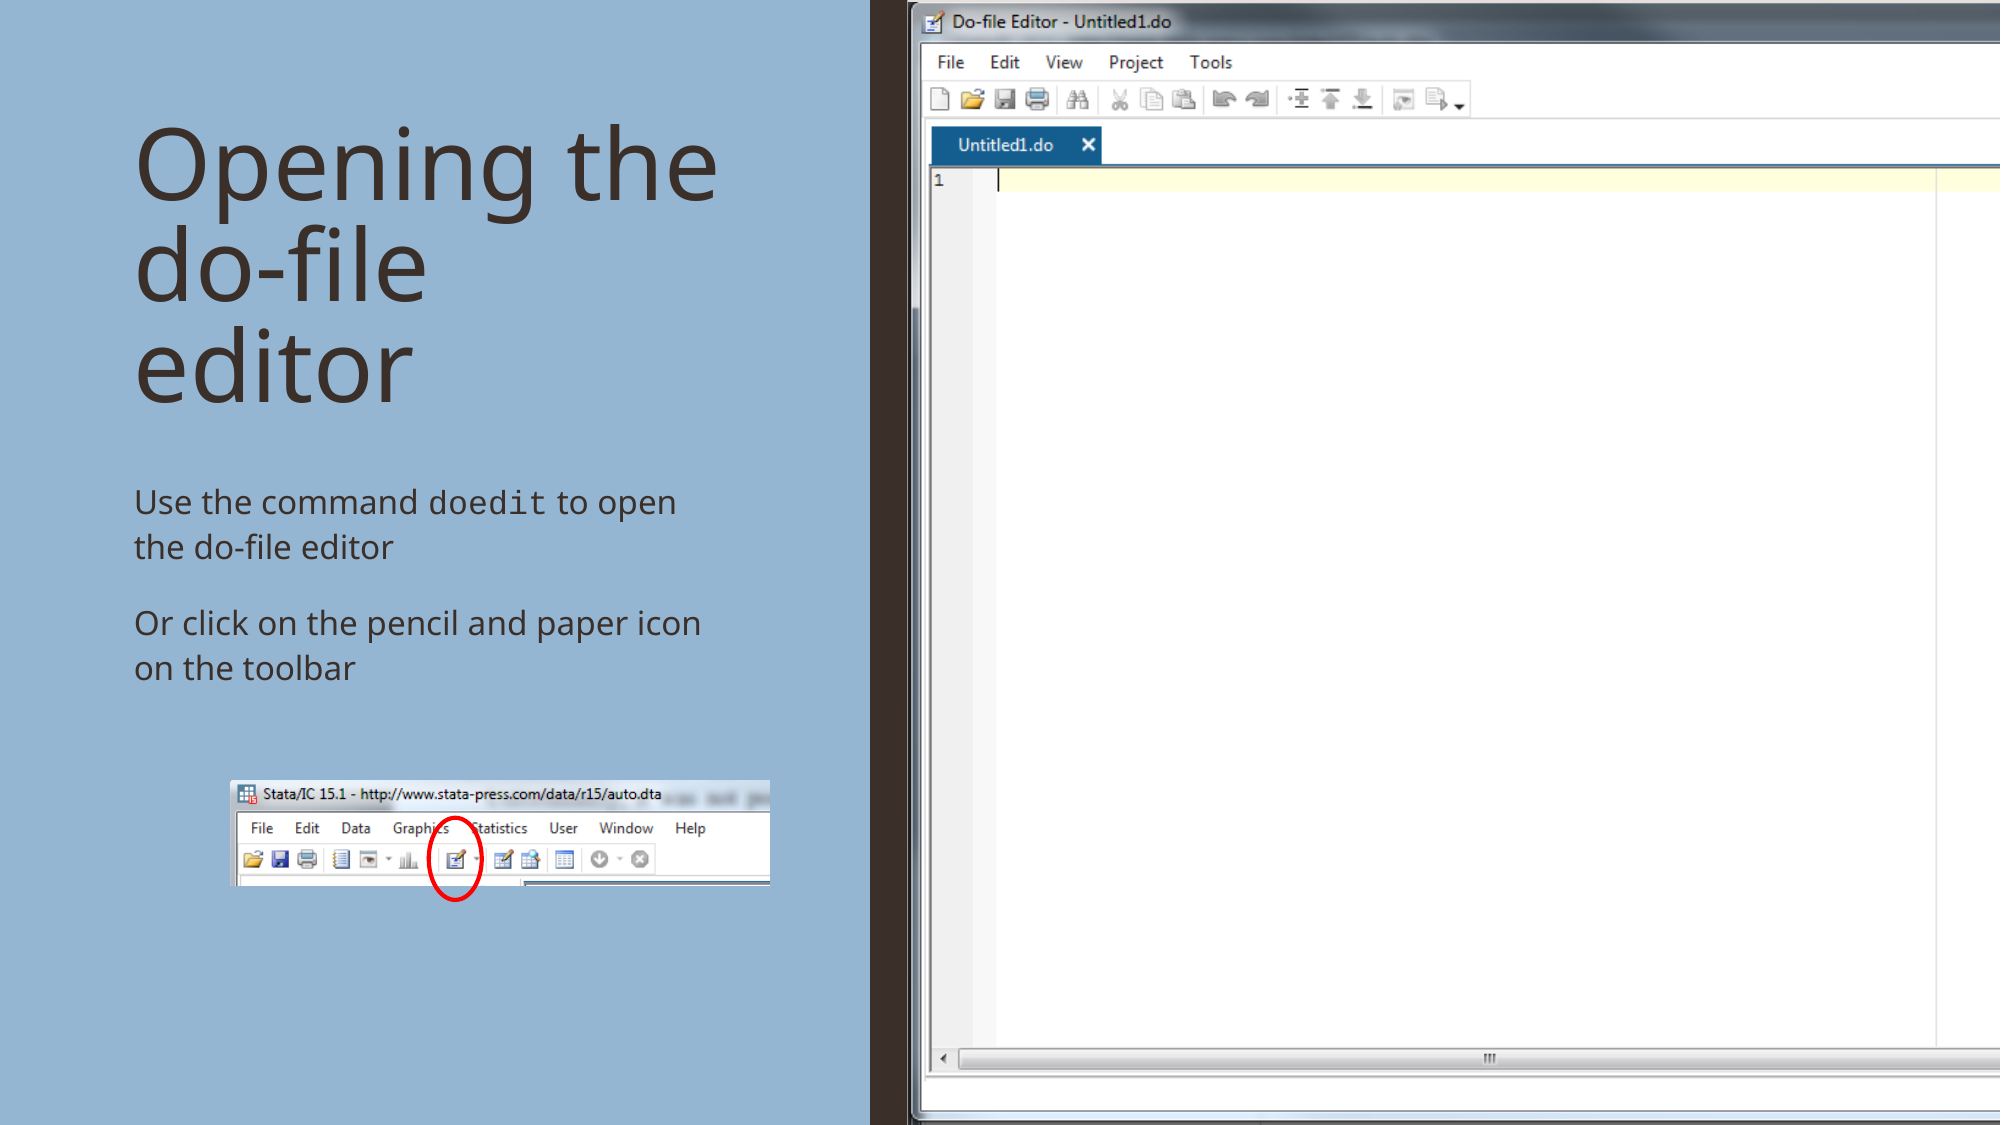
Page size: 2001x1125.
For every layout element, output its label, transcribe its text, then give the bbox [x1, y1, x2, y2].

title Opening the do-file editor [118, 112, 752, 467]
picture [907, 1, 2000, 1125]
list Use the command doedit to open the do-file editor Or click on the pencil and paper icon on the toolbar [118, 468, 752, 963]
picture [229, 779, 771, 886]
text_box [437, 894, 474, 904]
